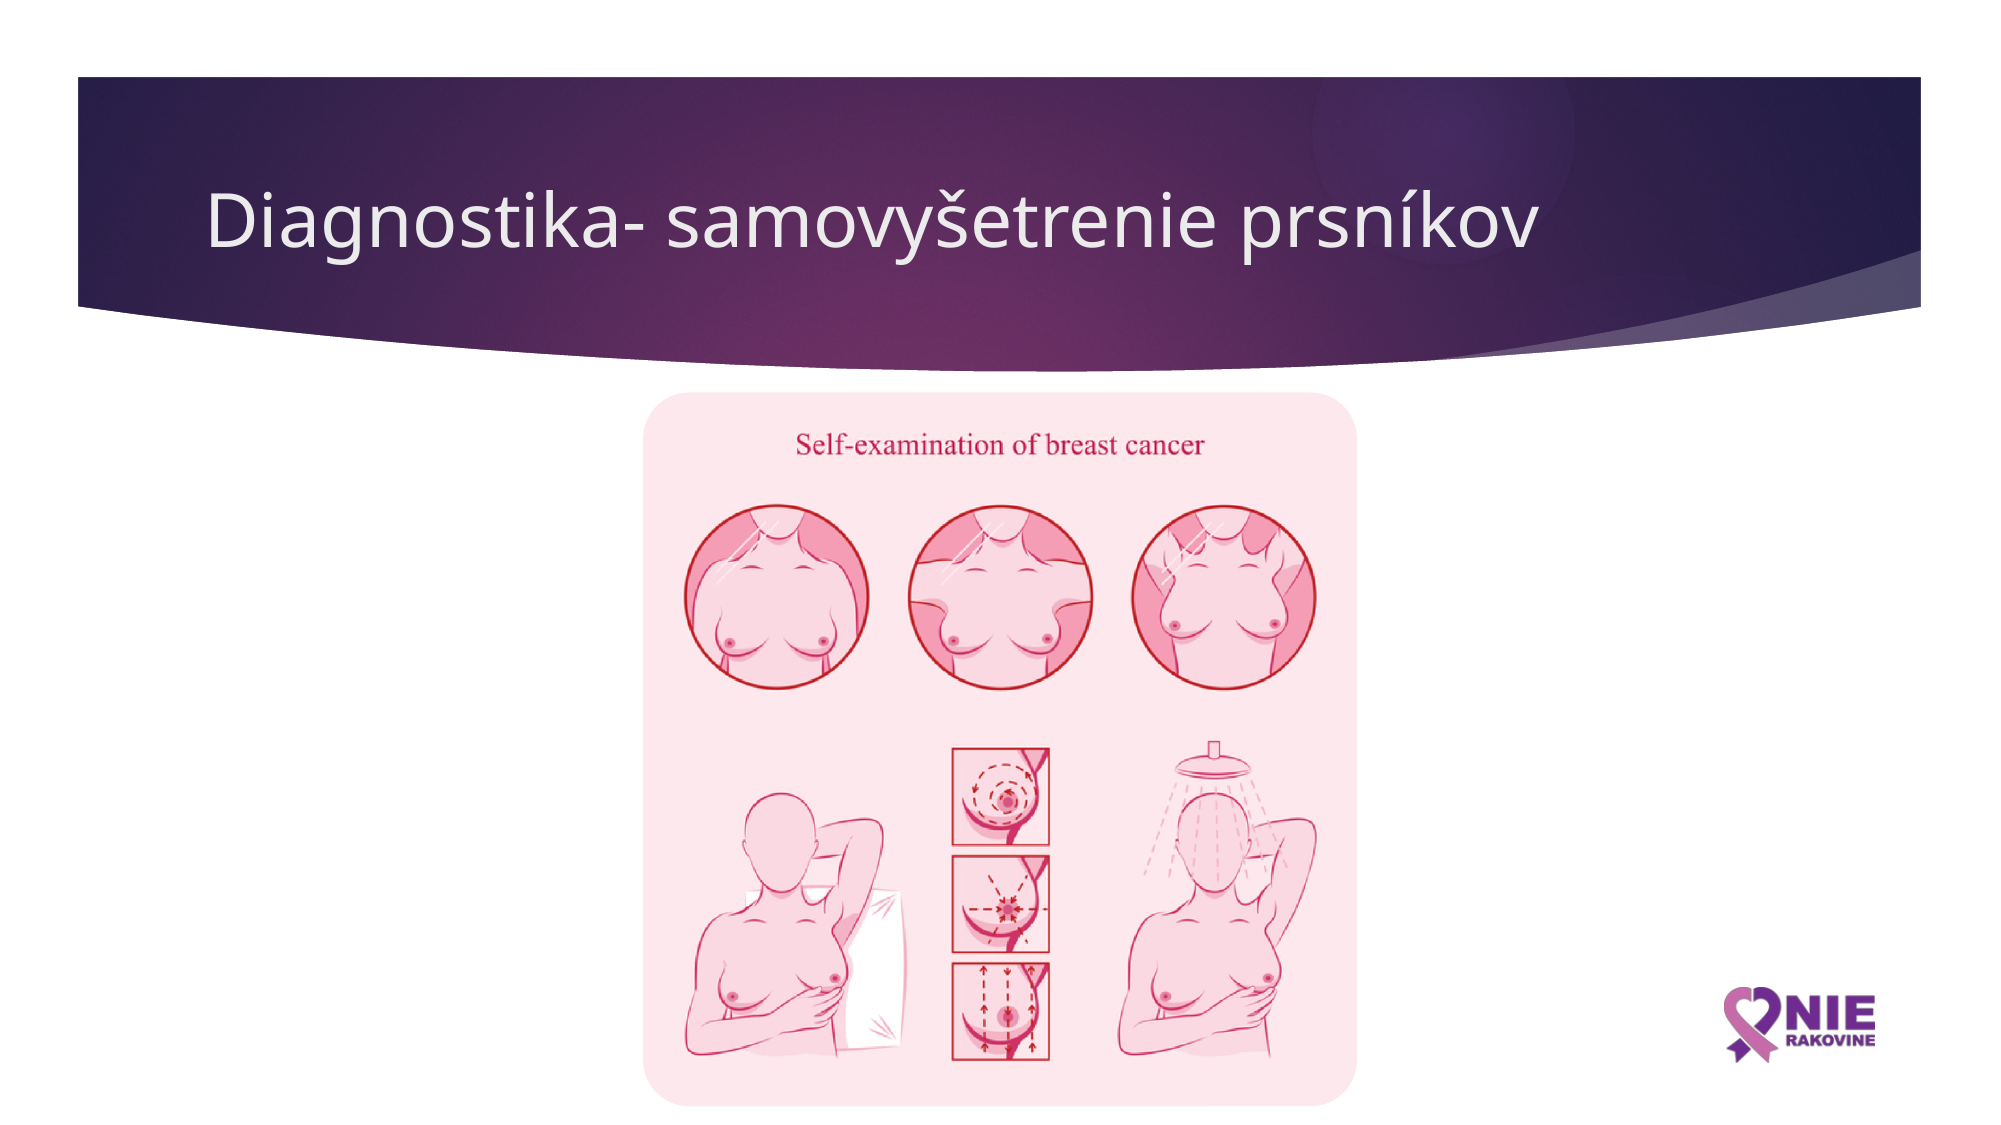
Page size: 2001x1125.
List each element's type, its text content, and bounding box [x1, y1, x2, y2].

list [642, 392, 1358, 1107]
title Diagnostika- samovyšetrenie prsníkov [189, 159, 1627, 276]
picture [1724, 987, 1875, 1063]
